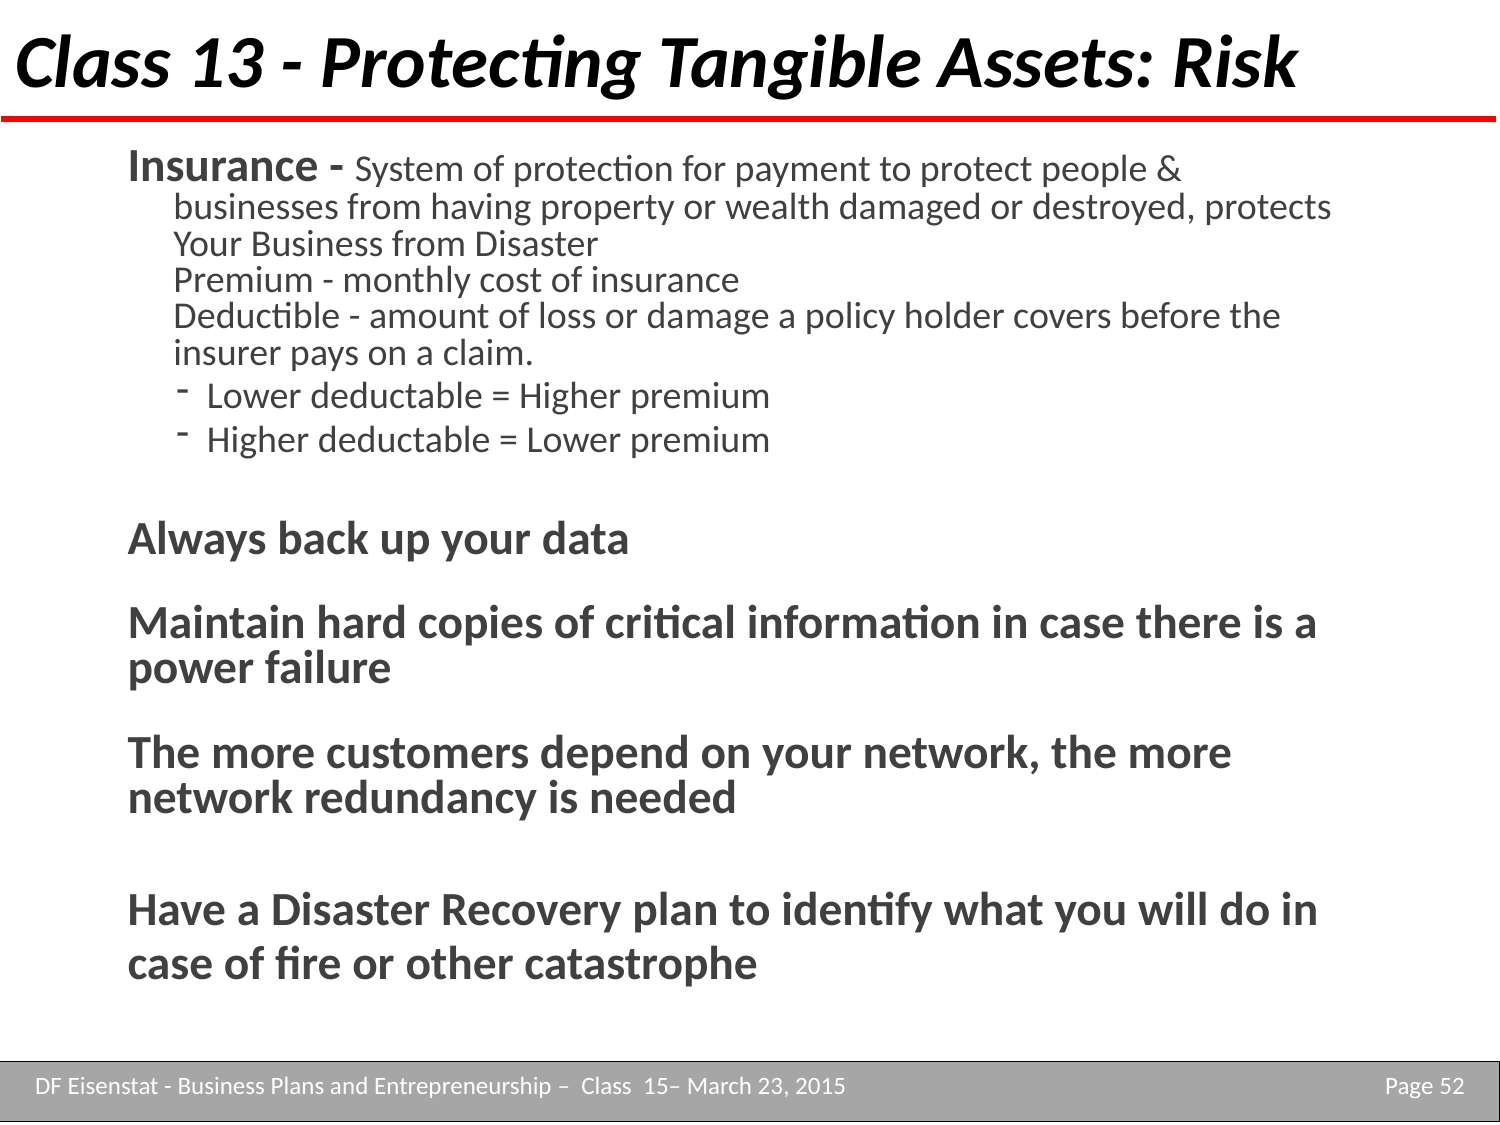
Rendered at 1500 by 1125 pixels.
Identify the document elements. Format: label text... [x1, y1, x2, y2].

list Insurance - System of protection for payment to protect people & businesses from having property or wealth damaged or destroyed, protects Your Business from Disaster Premium - monthly cost of insurance Deductible - amount of loss or damage a policy holder covers before the insurer pays on a claim. Lower deductable = Higher premium Higher deductable = Lower premium Always back up your data Maintain hard copies of critical information in case there is a power failure The more customers depend on your network, the more network redundancy is needed Have a Disaster Recovery plan to identify what you will do in case of fire or other catastrophe [112, 137, 1363, 1014]
title Class 13 - Protecting Tangible Assets: Risk [0, 0, 1500, 120]
